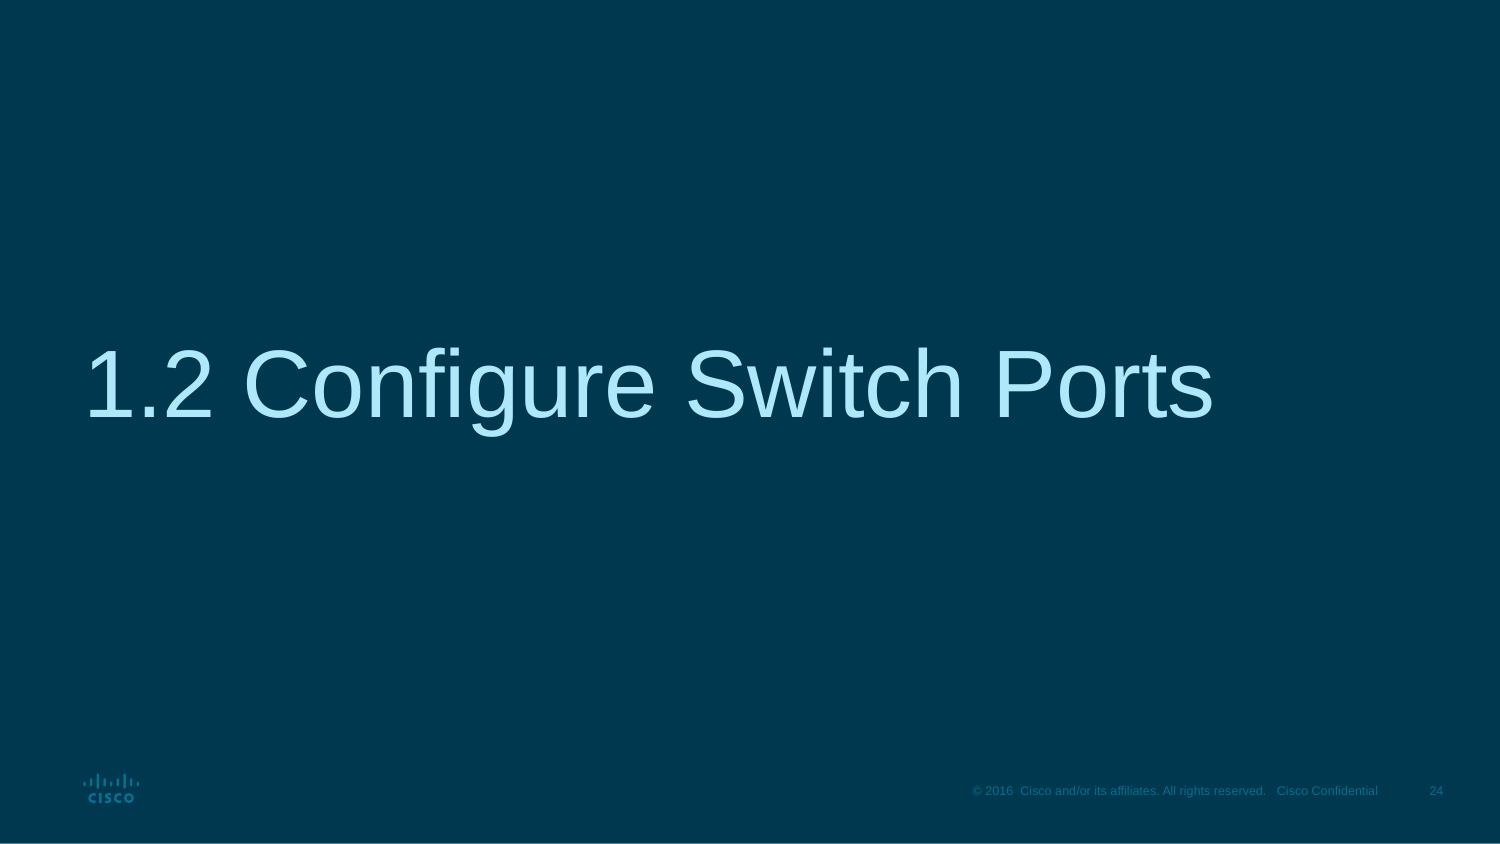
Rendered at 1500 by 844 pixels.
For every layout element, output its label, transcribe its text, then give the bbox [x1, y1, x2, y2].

title 1.2 Configure Switch Ports [68, 293, 1356, 446]
